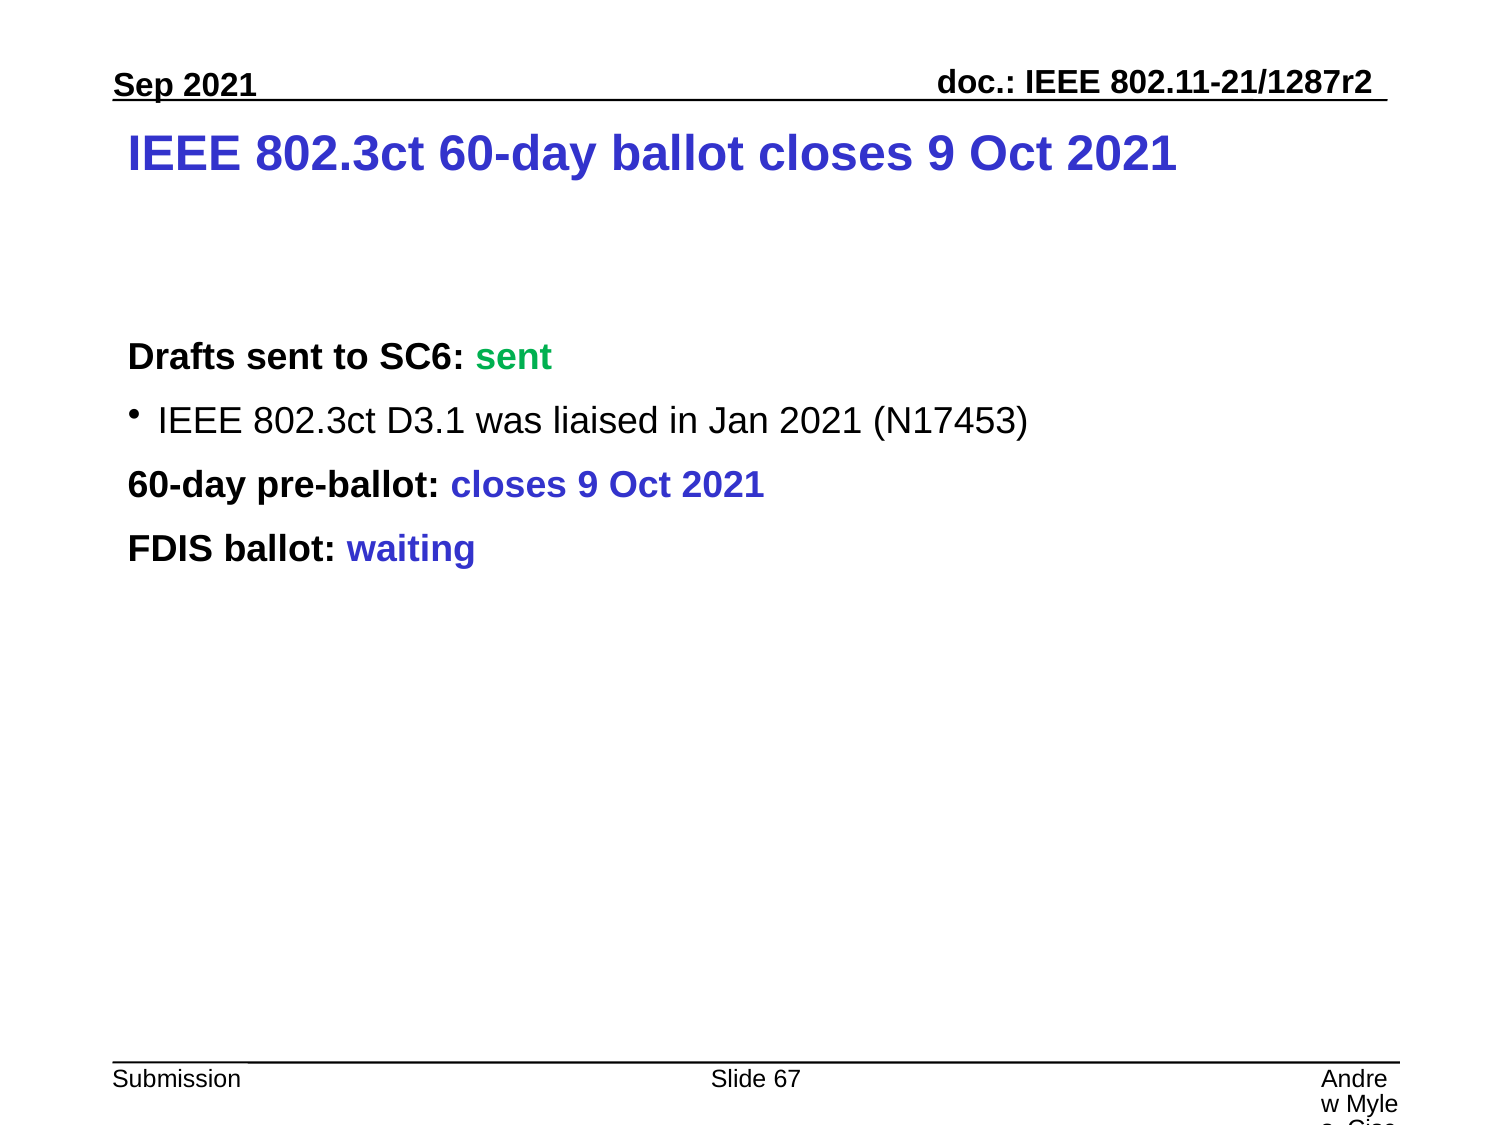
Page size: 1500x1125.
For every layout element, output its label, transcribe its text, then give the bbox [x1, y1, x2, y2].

footer Andrew Myles, Cisco [1320, 1061, 1402, 1093]
list Drafts sent to SC6: sent IEEE 802.3ct D3.1 was liaised in Jan 2021 (N17453) 60-day pre-ballot: closes 9 Oct 2021 FDIS ballot: waiting [112, 324, 1388, 1000]
title IEEE 802.3ct 60-day ballot closes 9 Oct 2021 [112, 112, 1388, 288]
slide_number Slide 67 [709, 1061, 803, 1093]
